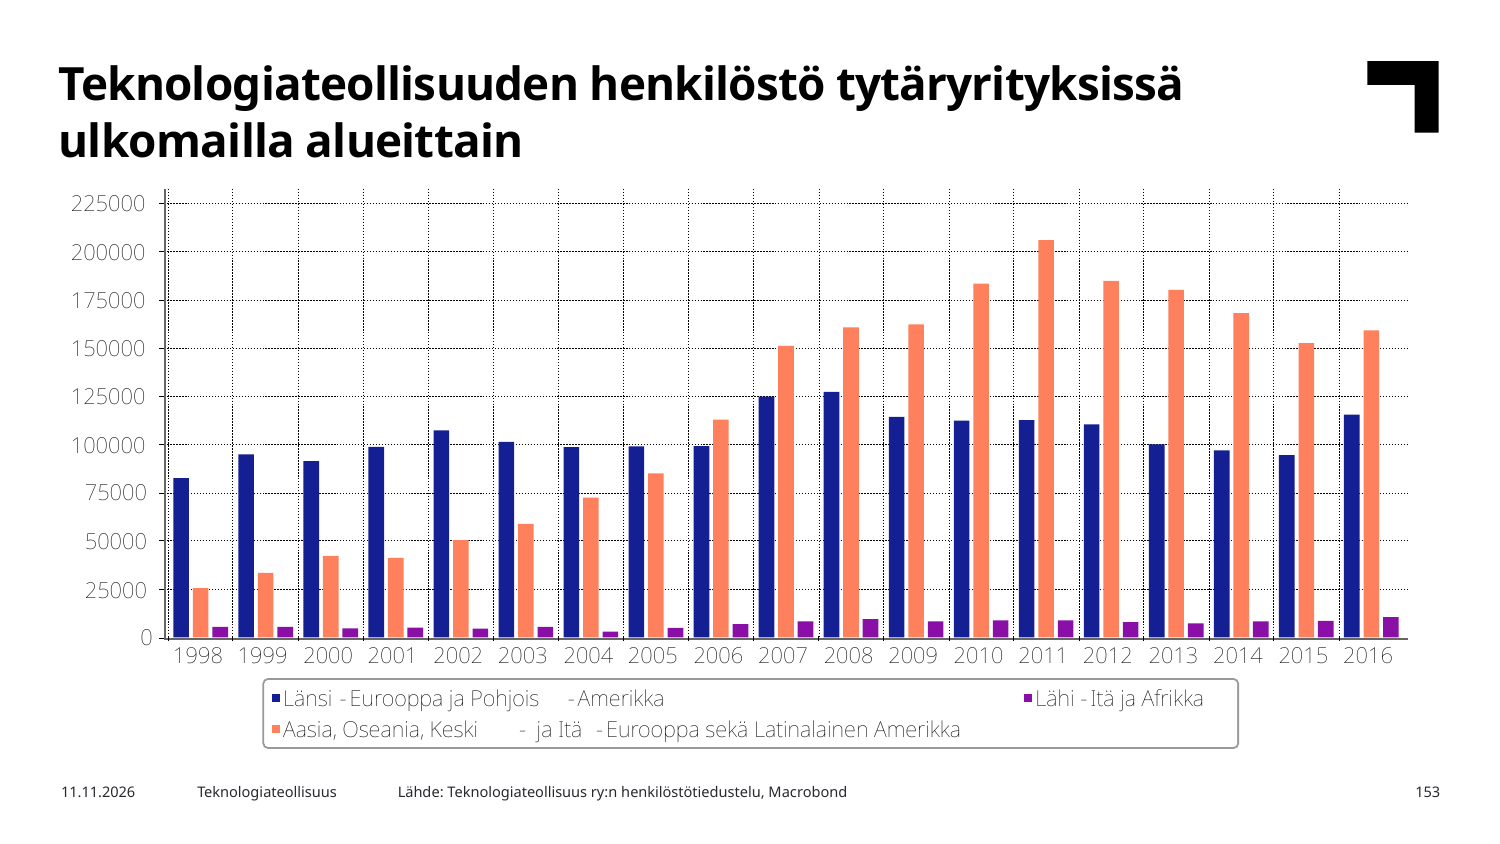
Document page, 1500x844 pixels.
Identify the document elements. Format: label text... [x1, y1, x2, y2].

slide_number 153 [1313, 775, 1456, 803]
footer Teknologiateollisuus [182, 775, 382, 803]
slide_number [46, 775, 182, 803]
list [62, 180, 1439, 763]
list Lähde: Teknologiateollisuus ry:n henkilöstötiedustelu, Macrobond [382, 775, 939, 824]
list Teknologiateollisuuden henkilöstö tytäryrityksissä ulkomailla alueittain [41, 46, 1353, 153]
